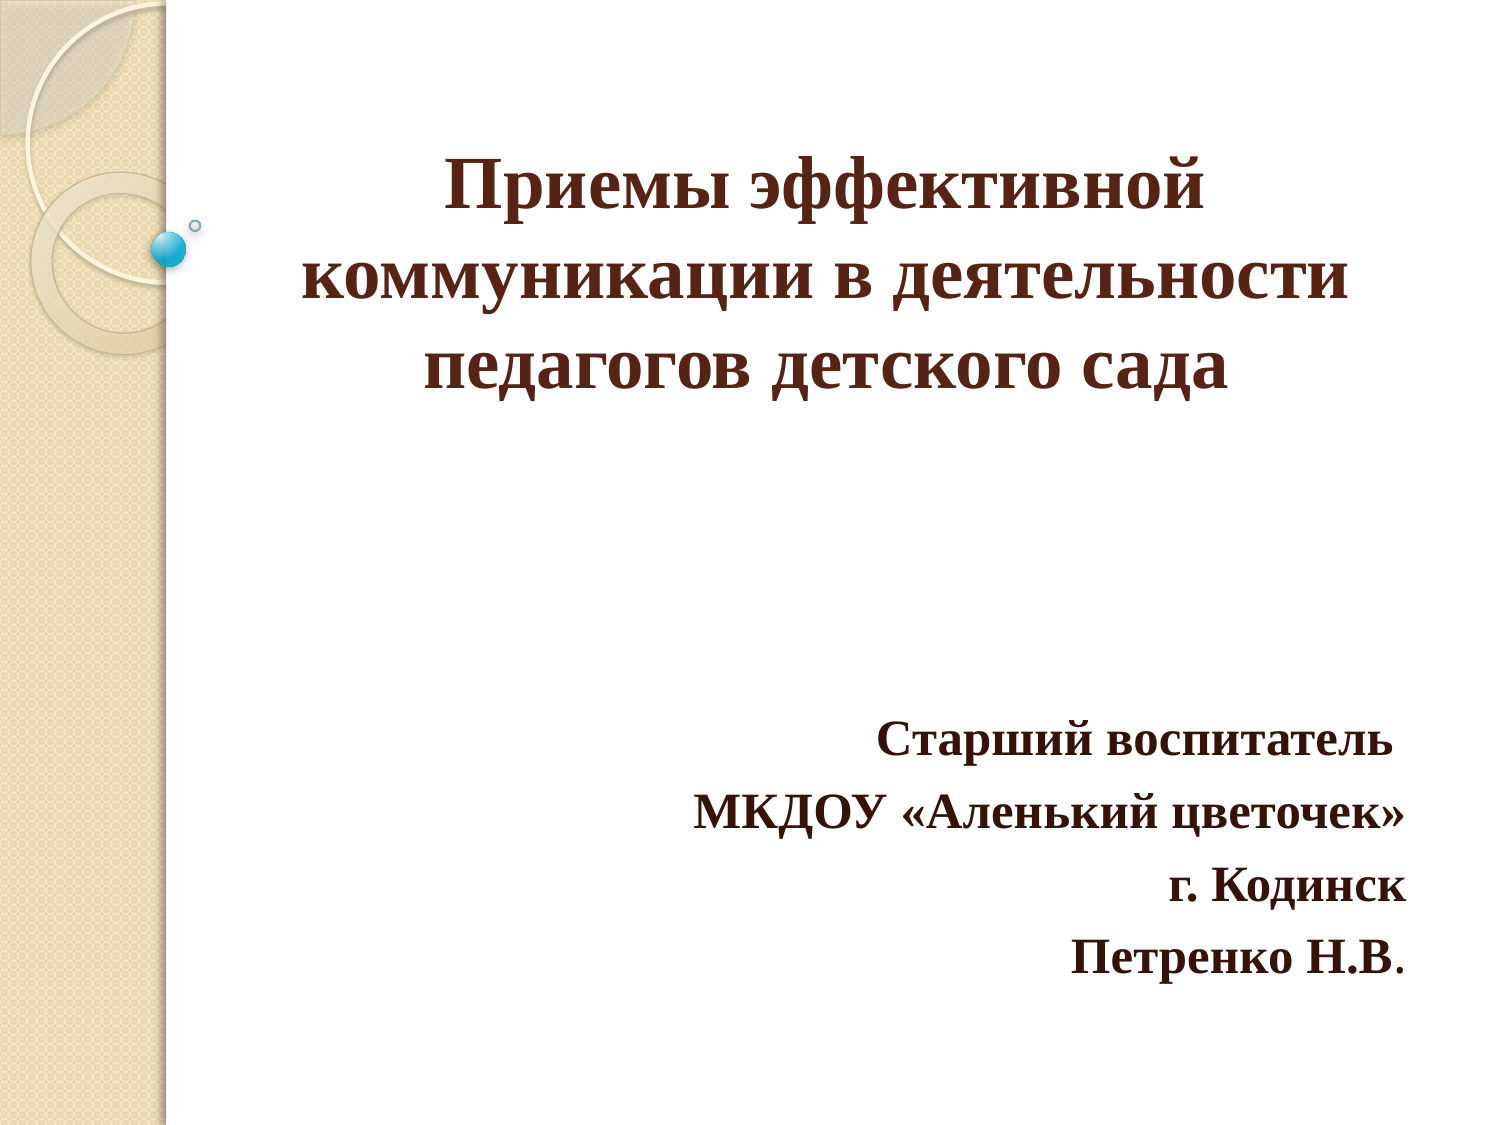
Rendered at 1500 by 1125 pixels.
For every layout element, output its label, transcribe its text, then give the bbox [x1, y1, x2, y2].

subtitle Старший воспитатель МКДОУ «Аленький цветочек» г. Кодинск Петренко Н.В. [206, 704, 1422, 992]
title Приемы эффективной коммуникации в деятельности педагогов детского сада [206, 101, 1446, 592]
